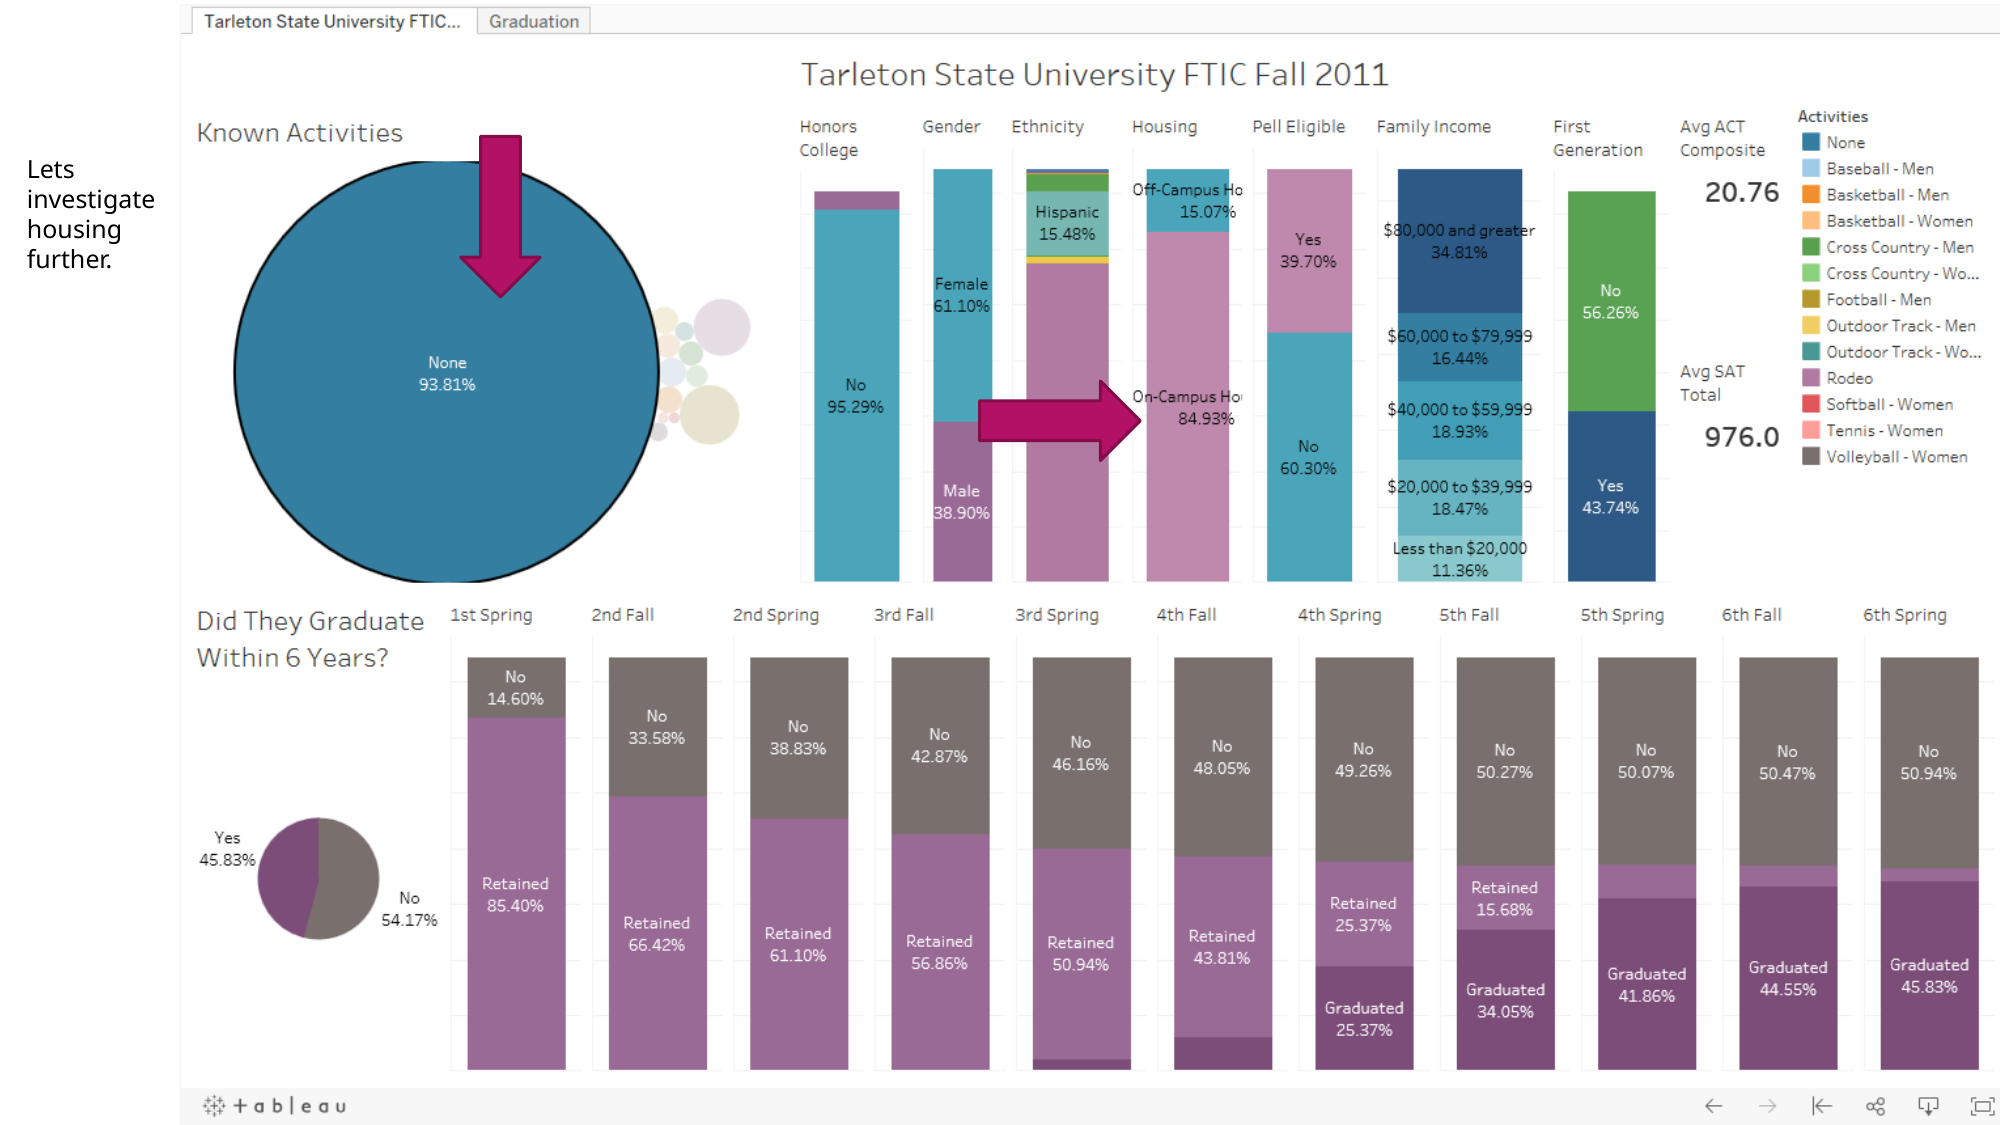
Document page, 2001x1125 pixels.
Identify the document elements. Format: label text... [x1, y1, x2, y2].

text_box Lets investigate housing further. [12, 145, 170, 281]
picture [176, 0, 2000, 1125]
